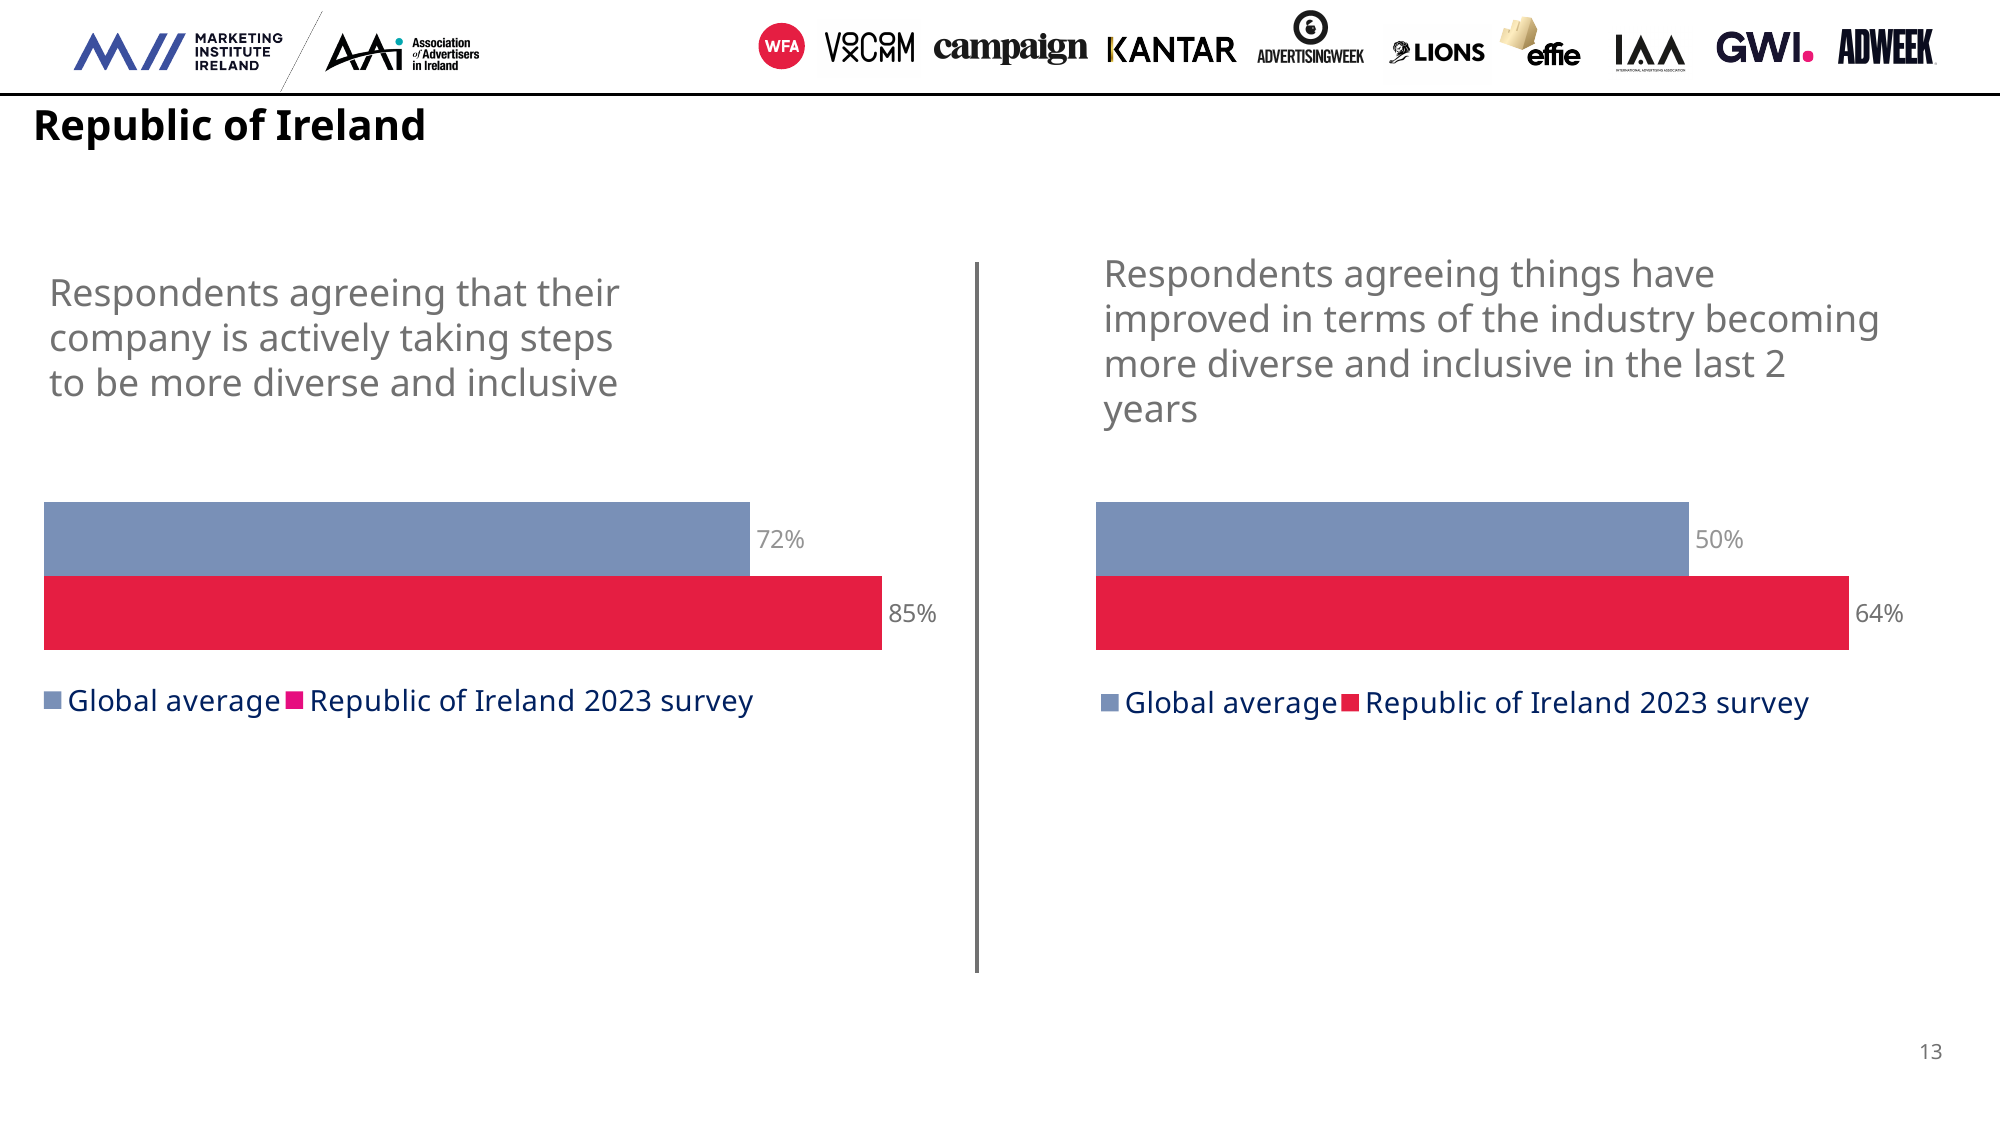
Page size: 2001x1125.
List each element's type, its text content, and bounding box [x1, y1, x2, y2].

picture [1608, 26, 1693, 80]
text_box Republic of Ireland [32, 98, 1101, 177]
picture [1106, 36, 1239, 63]
picture [765, 40, 799, 52]
text_box Respondents agreeing things have improved in terms of the industry becoming more diverse and inclusive in the last 2 years [1103, 249, 1889, 328]
picture [1710, 5, 1820, 89]
slide_number 13 [1783, 1036, 1943, 1070]
chart [978, 393, 1966, 799]
picture [1499, 16, 1581, 66]
picture [1838, 29, 1937, 65]
picture [934, 33, 1088, 65]
picture [58, 0, 500, 126]
picture [1254, 7, 1367, 66]
picture [817, 19, 921, 78]
text_box Respondents agreeing that their company is actively taking steps to be more diverse and inclusive [34, 261, 664, 393]
picture [1383, 24, 1492, 85]
chart [0, 393, 976, 799]
